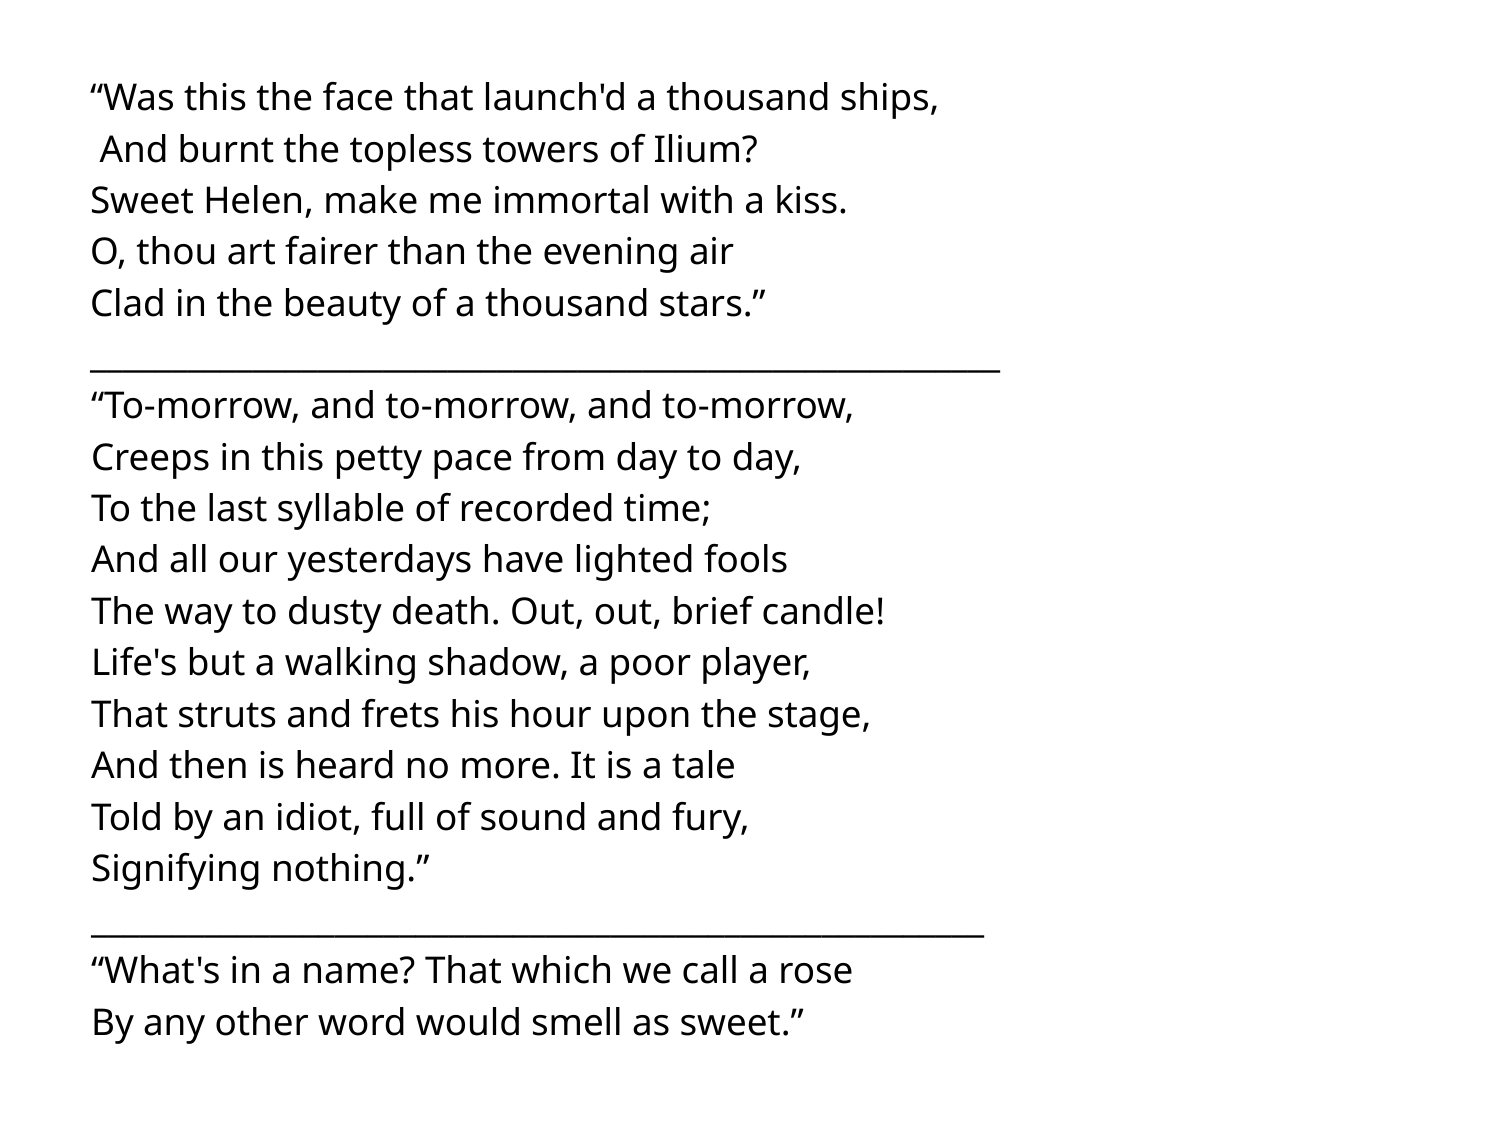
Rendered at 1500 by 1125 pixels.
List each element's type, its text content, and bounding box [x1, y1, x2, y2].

list “Was this the face that launch'd a thousand ships, And burnt the topless towers of Ilium? Sweet Helen, make me immortal with a kiss. O, thou art fairer than the evening air Clad in the beauty of a thousand stars.” ________________________________________________________ “To-morrow, and to-morrow, and to-morrow, Creeps in this petty pace from day to day, To the last syllable of recorded time; And all our yesterdays have lighted fools The way to dusty death. Out, out, brief candle! Life's but a walking shadow, a poor player, That struts and frets his hour upon the stage, And then is heard no more. It is a tale Told by an idiot, full of sound and fury, Signifying nothing.” _______________________________________________________ “What's in a name? That which we call a rose By any other word would smell as sweet.” [75, 66, 1425, 1059]
